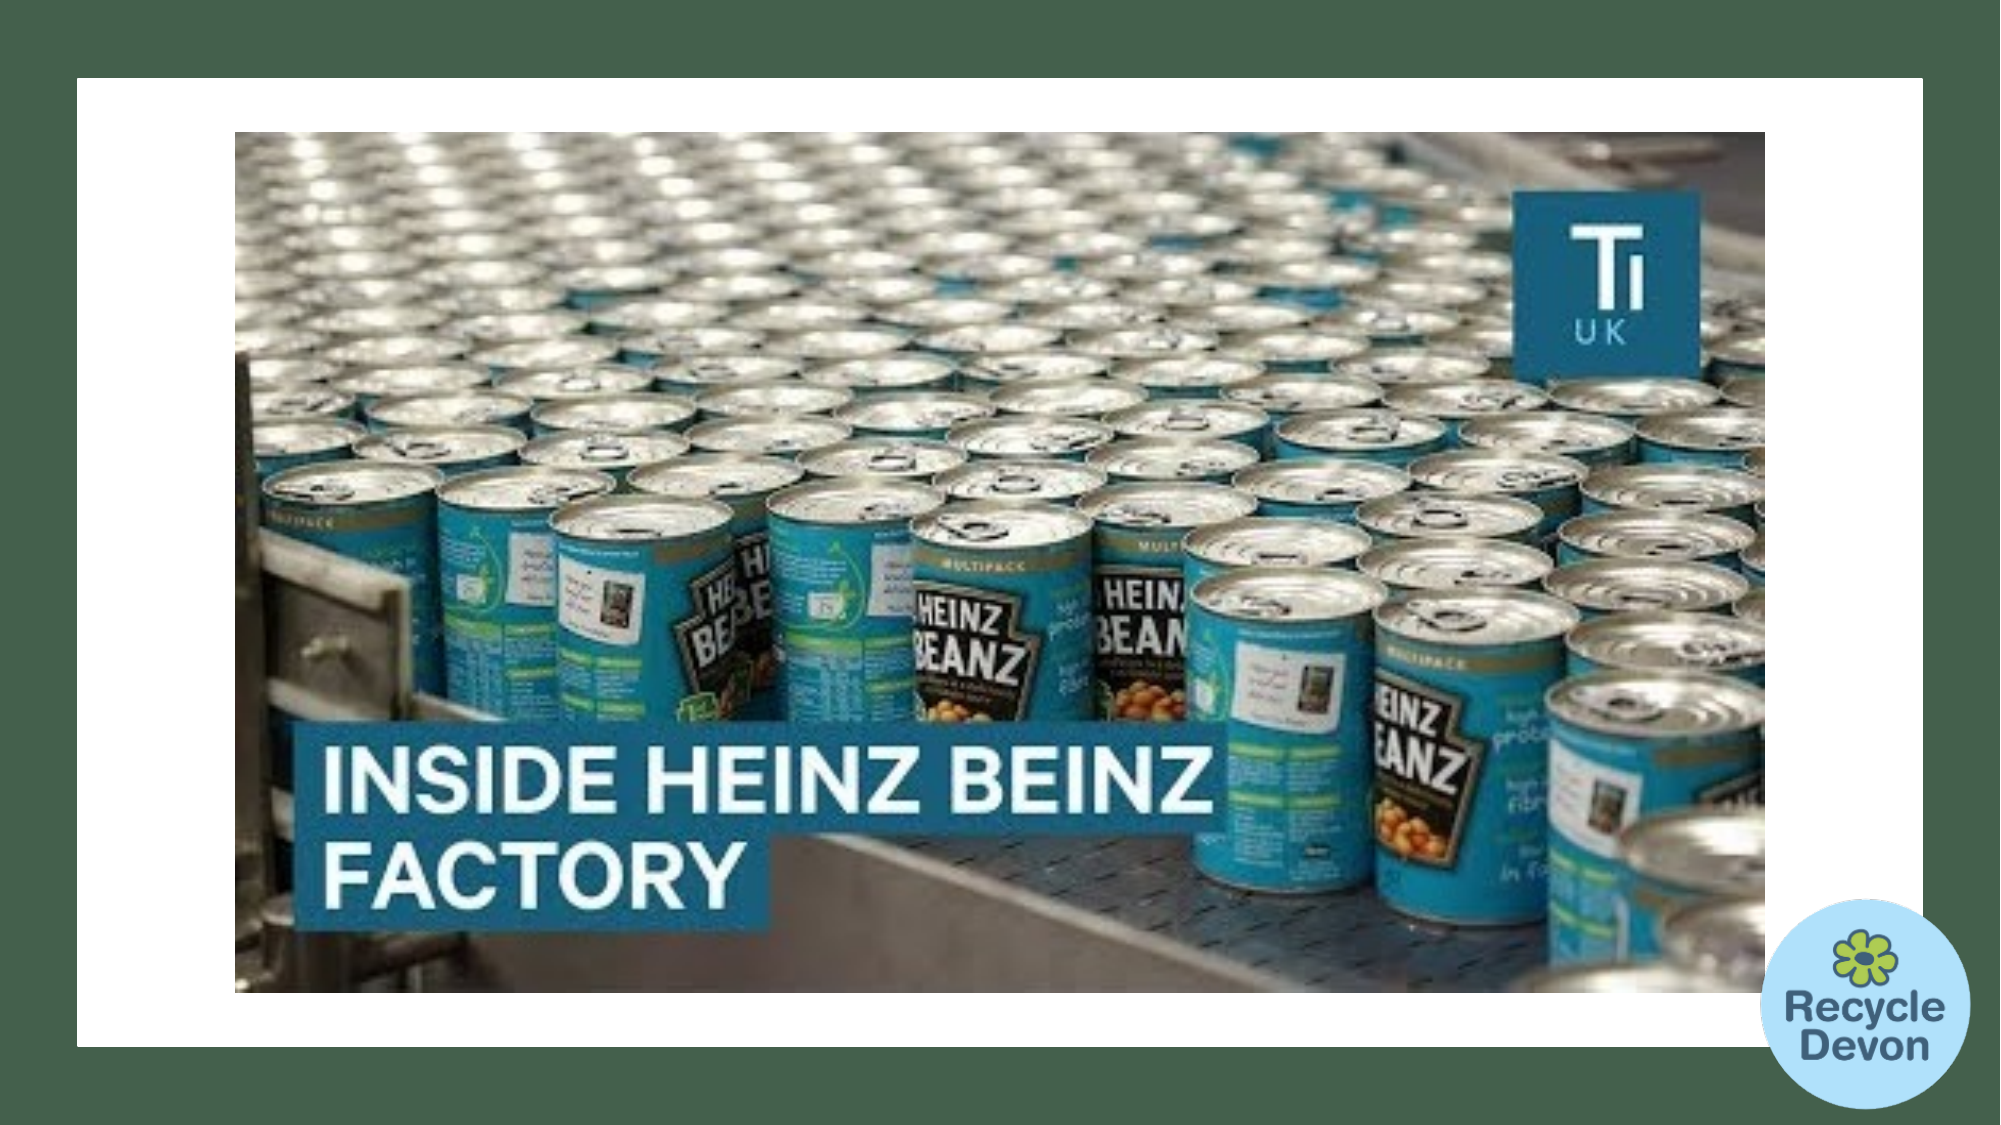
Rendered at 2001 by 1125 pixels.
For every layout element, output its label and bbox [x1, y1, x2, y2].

list [234, 131, 1766, 994]
picture [1740, 878, 1981, 1117]
text_box [77, 78, 1923, 1047]
text_box [0, 0, 2000, 1125]
